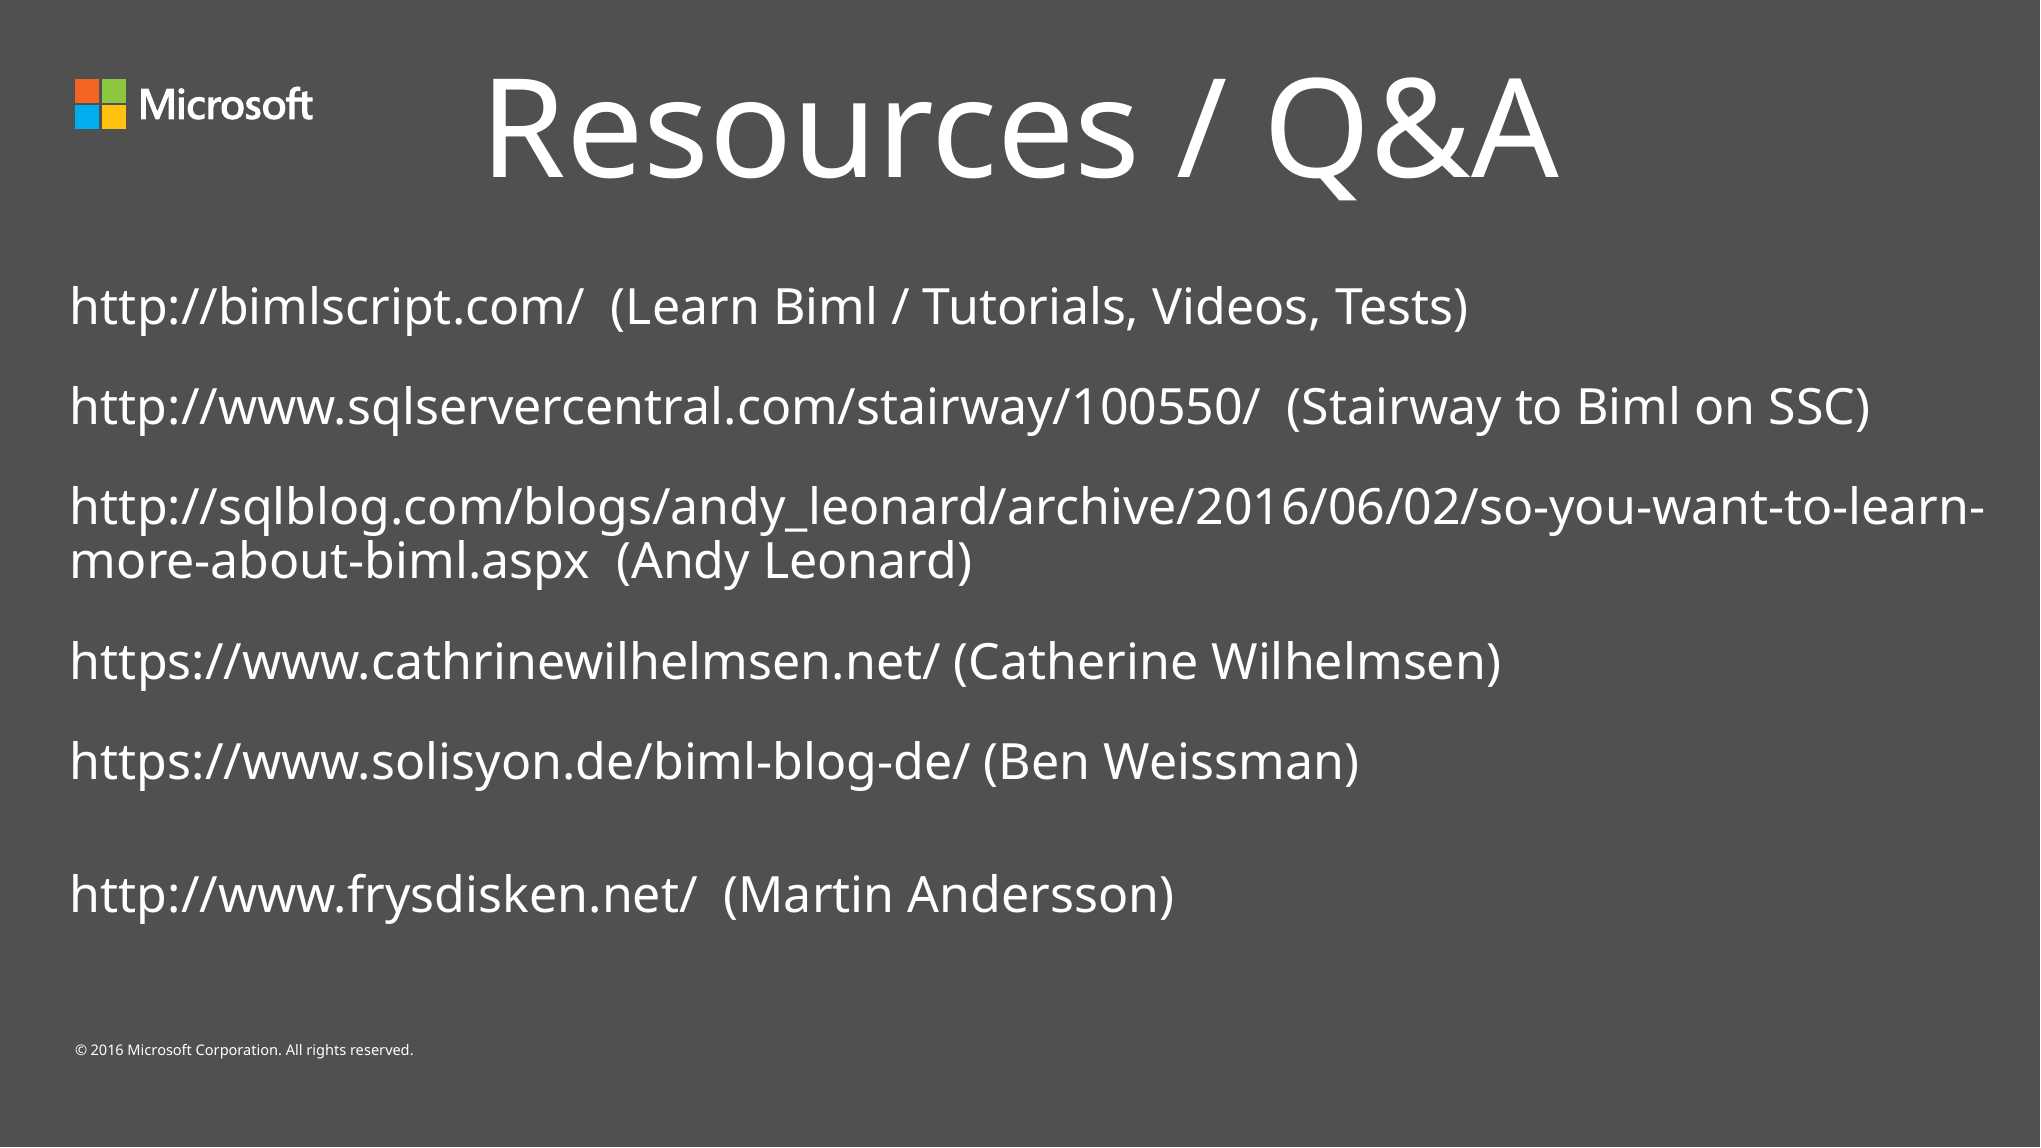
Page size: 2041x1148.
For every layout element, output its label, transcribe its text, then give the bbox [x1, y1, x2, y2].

text_box http://bimlscript.com/ (Learn Biml / Tutorials, Videos, Tests) [40, 257, 2036, 359]
text_box https://www.solisyon.de/biml-blog-de/ (Ben Weissman) [39, 712, 1990, 845]
text_box http://sqlblog.com/blogs/andy_leonard/archive/2016/06/02/so-you-want-to-learn-more-about-biml.aspx (Andy Leonard) [40, 457, 2036, 612]
text_box http://www.sqlservercentral.com/stairway/100550/ (Stairway to Biml on SSC) [39, 357, 1959, 460]
text_box https://www.cathrinewilhelmsen.net/ (Catherine Wilhelmsen) [40, 612, 2036, 715]
text_box http://www.frysdisken.net/ (Martin Andersson) [39, 845, 1990, 1014]
text_box Resources / Q&A [0, 34, 2041, 231]
